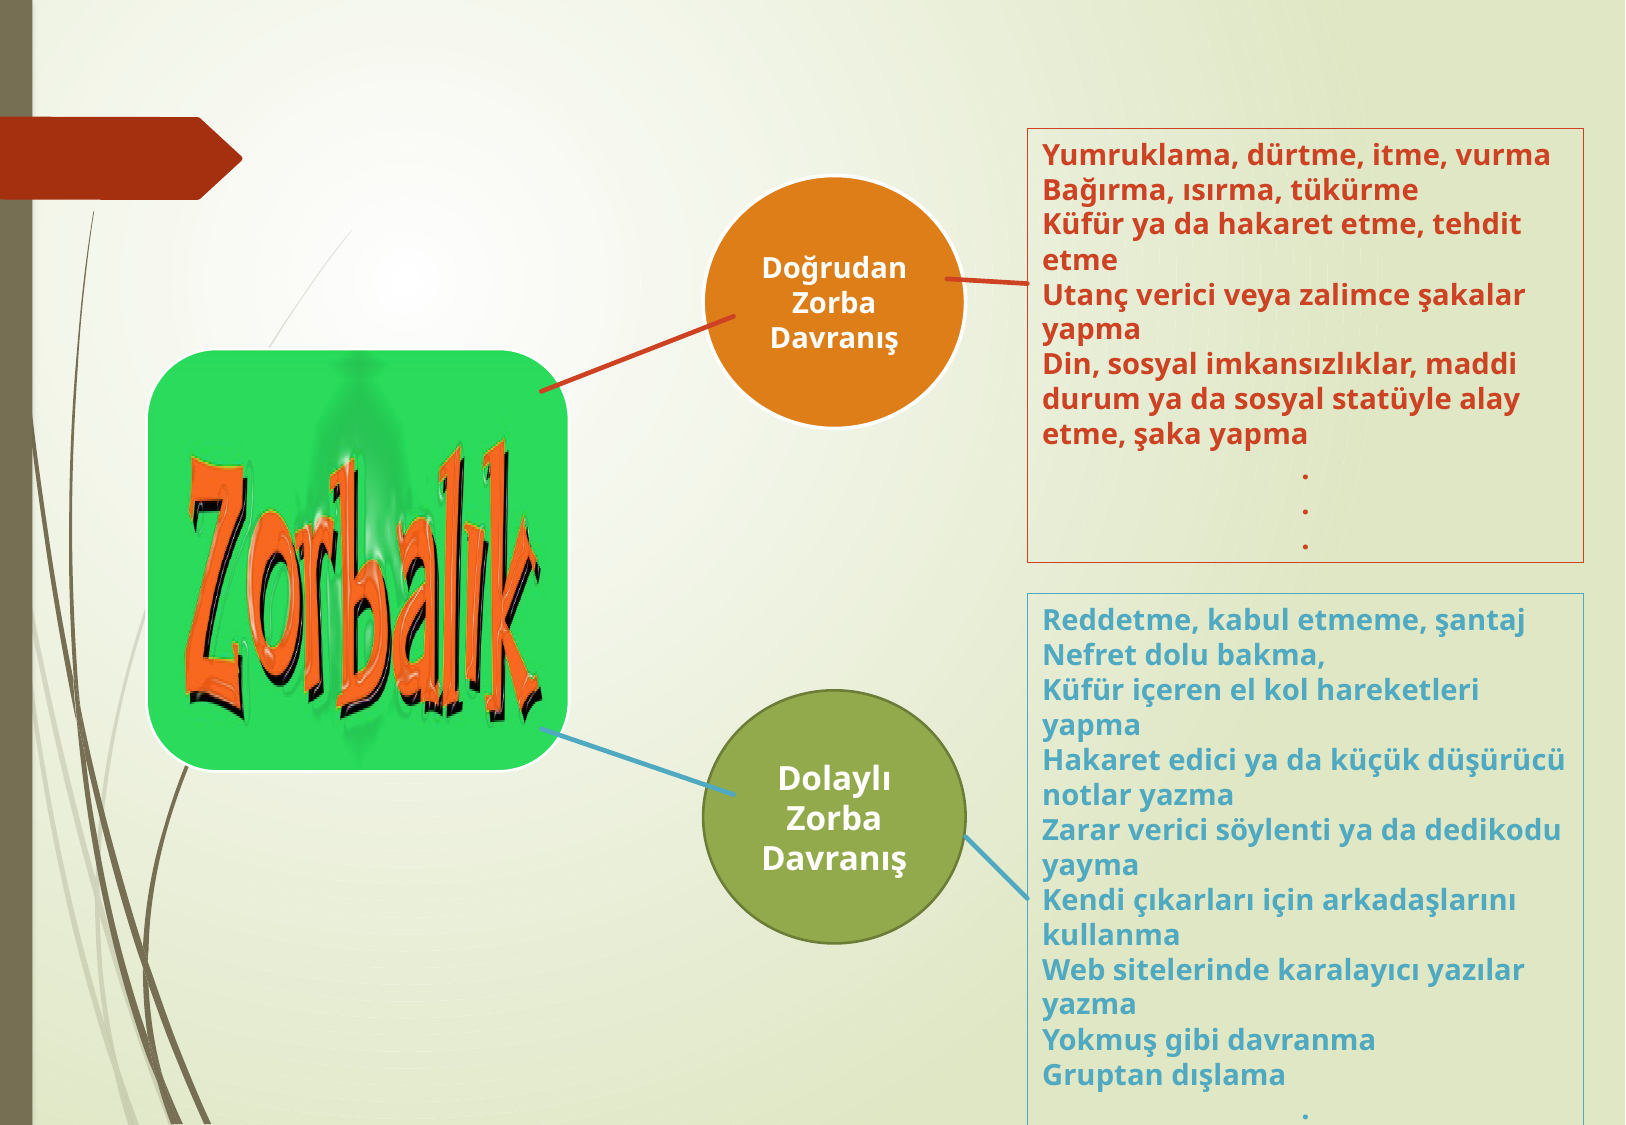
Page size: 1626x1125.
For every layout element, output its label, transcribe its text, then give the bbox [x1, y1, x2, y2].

text_box Dolaylı Zorba Davranış [701, 688, 967, 945]
text_box [145, 347, 571, 773]
text_box Doğrudan Zorba Davranış [701, 173, 968, 431]
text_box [965, 836, 1028, 850]
text_box Reddetme, kabul etmeme, şantaj Nefret dolu bakma, Küfür içeren el kol hareketleri yapma Hakaret edici ya da küçük düşürücü notlar yazma Zarar verici söylenti ya da dedikodu yayma Kendi çıkarları için arkadaşlarını kullanma Web sitelerinde karalayıcı yazılar yazma Yokmuş gibi davranma Gruptan dışlama . . . [1027, 593, 1584, 1125]
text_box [541, 316, 734, 392]
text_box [946, 278, 1028, 284]
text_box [541, 728, 734, 795]
text_box Yumruklama, dürtme, itme, vurma Bağırma, ısırma, tükürme Küfür ya da hakaret etme, tehdit etme Utanç verici veya zalimce şakalar yapma Din, sosyal imkansızlıklar, maddi durum ya da sosyal statüyle alay etme, şaka yapma . . . [1027, 128, 1584, 563]
